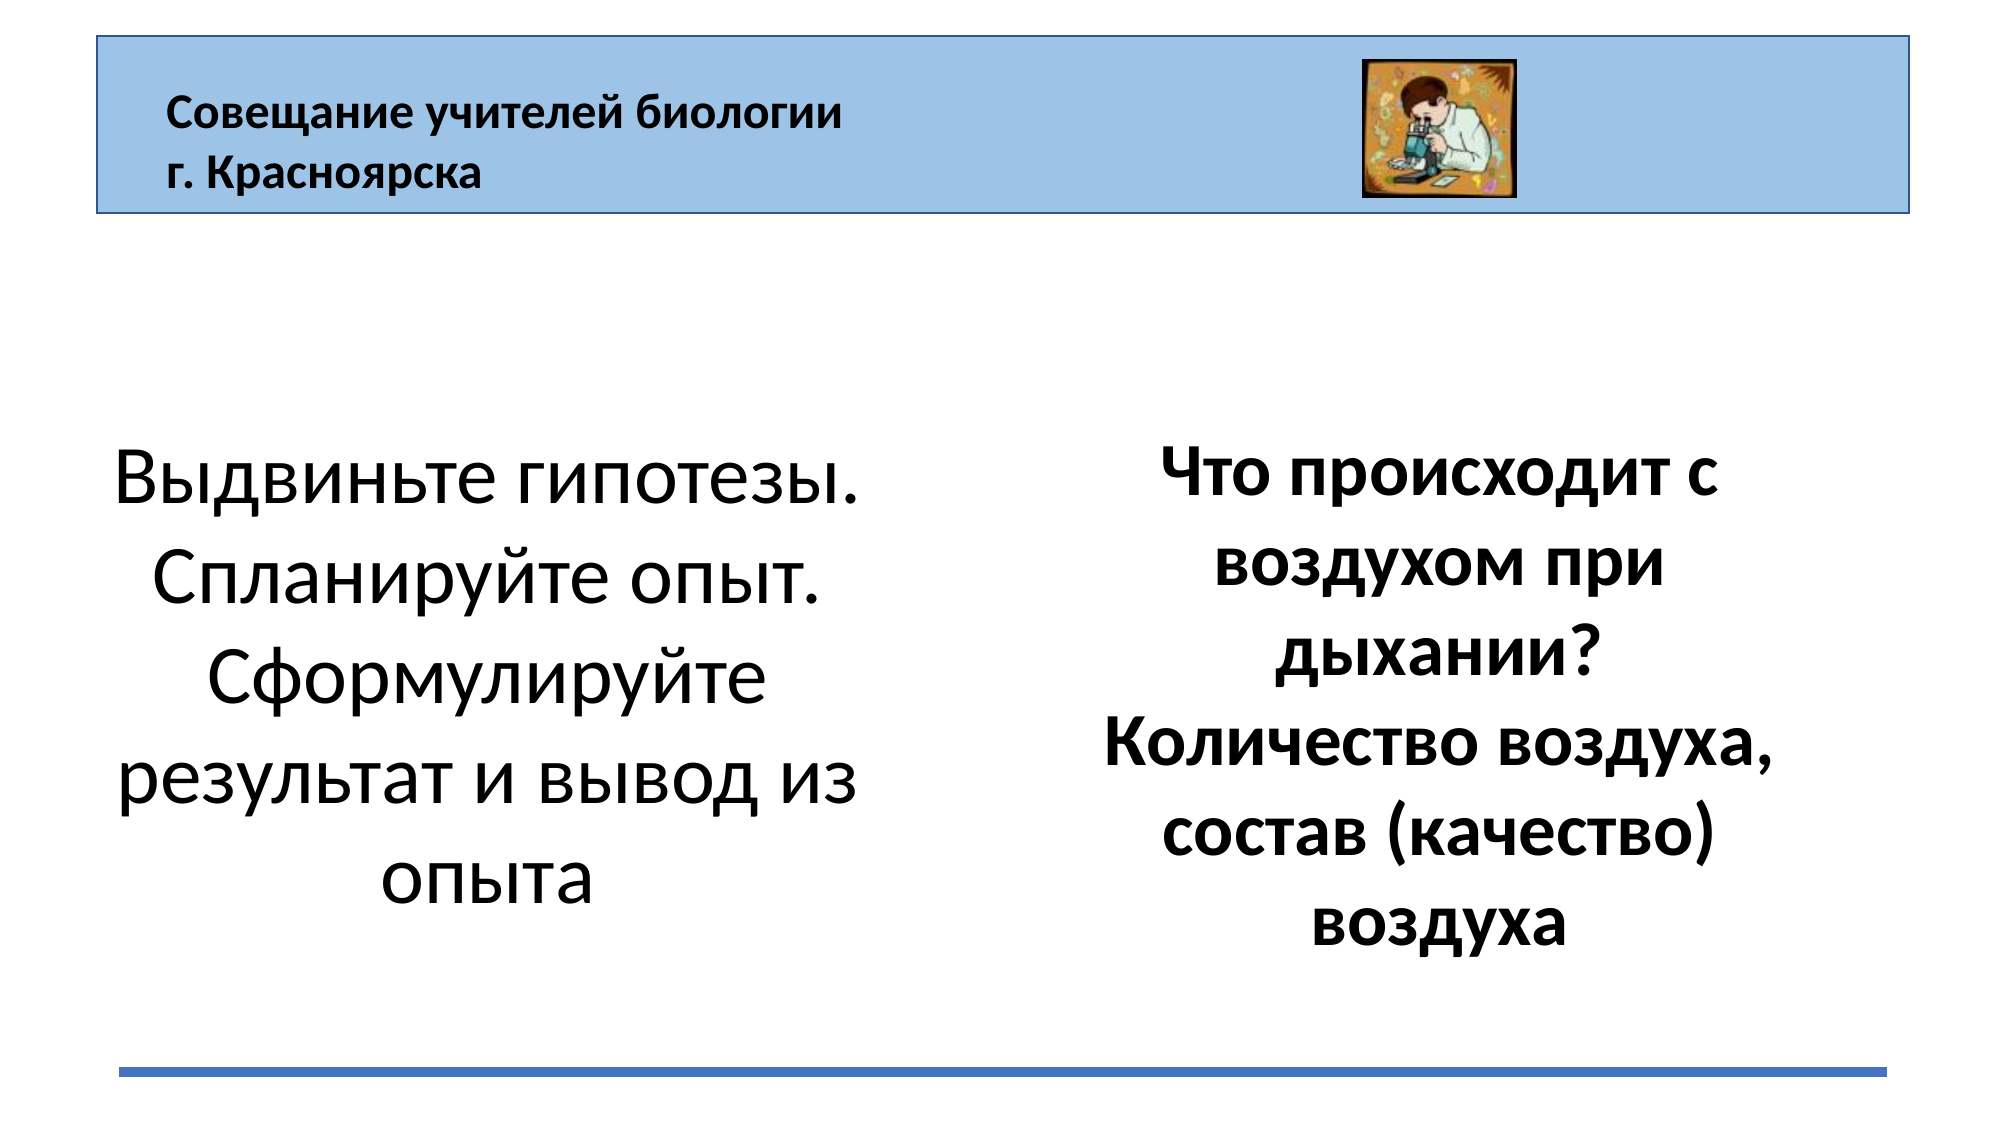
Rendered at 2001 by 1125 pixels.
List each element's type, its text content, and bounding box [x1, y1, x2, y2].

text_box [96, 35, 1910, 214]
picture [1362, 59, 1517, 198]
text_box Совещание учителей биологии г. Красноярска [151, 71, 1152, 207]
text_box Что происходит с воздухом при дыхании? Количество воздуха, состав (качество) воздуха [1043, 412, 1837, 968]
text_box Выдвиньте гипотезы. Спланируйте опыт. Сформулируйте результат и вывод из опыта [90, 412, 885, 928]
